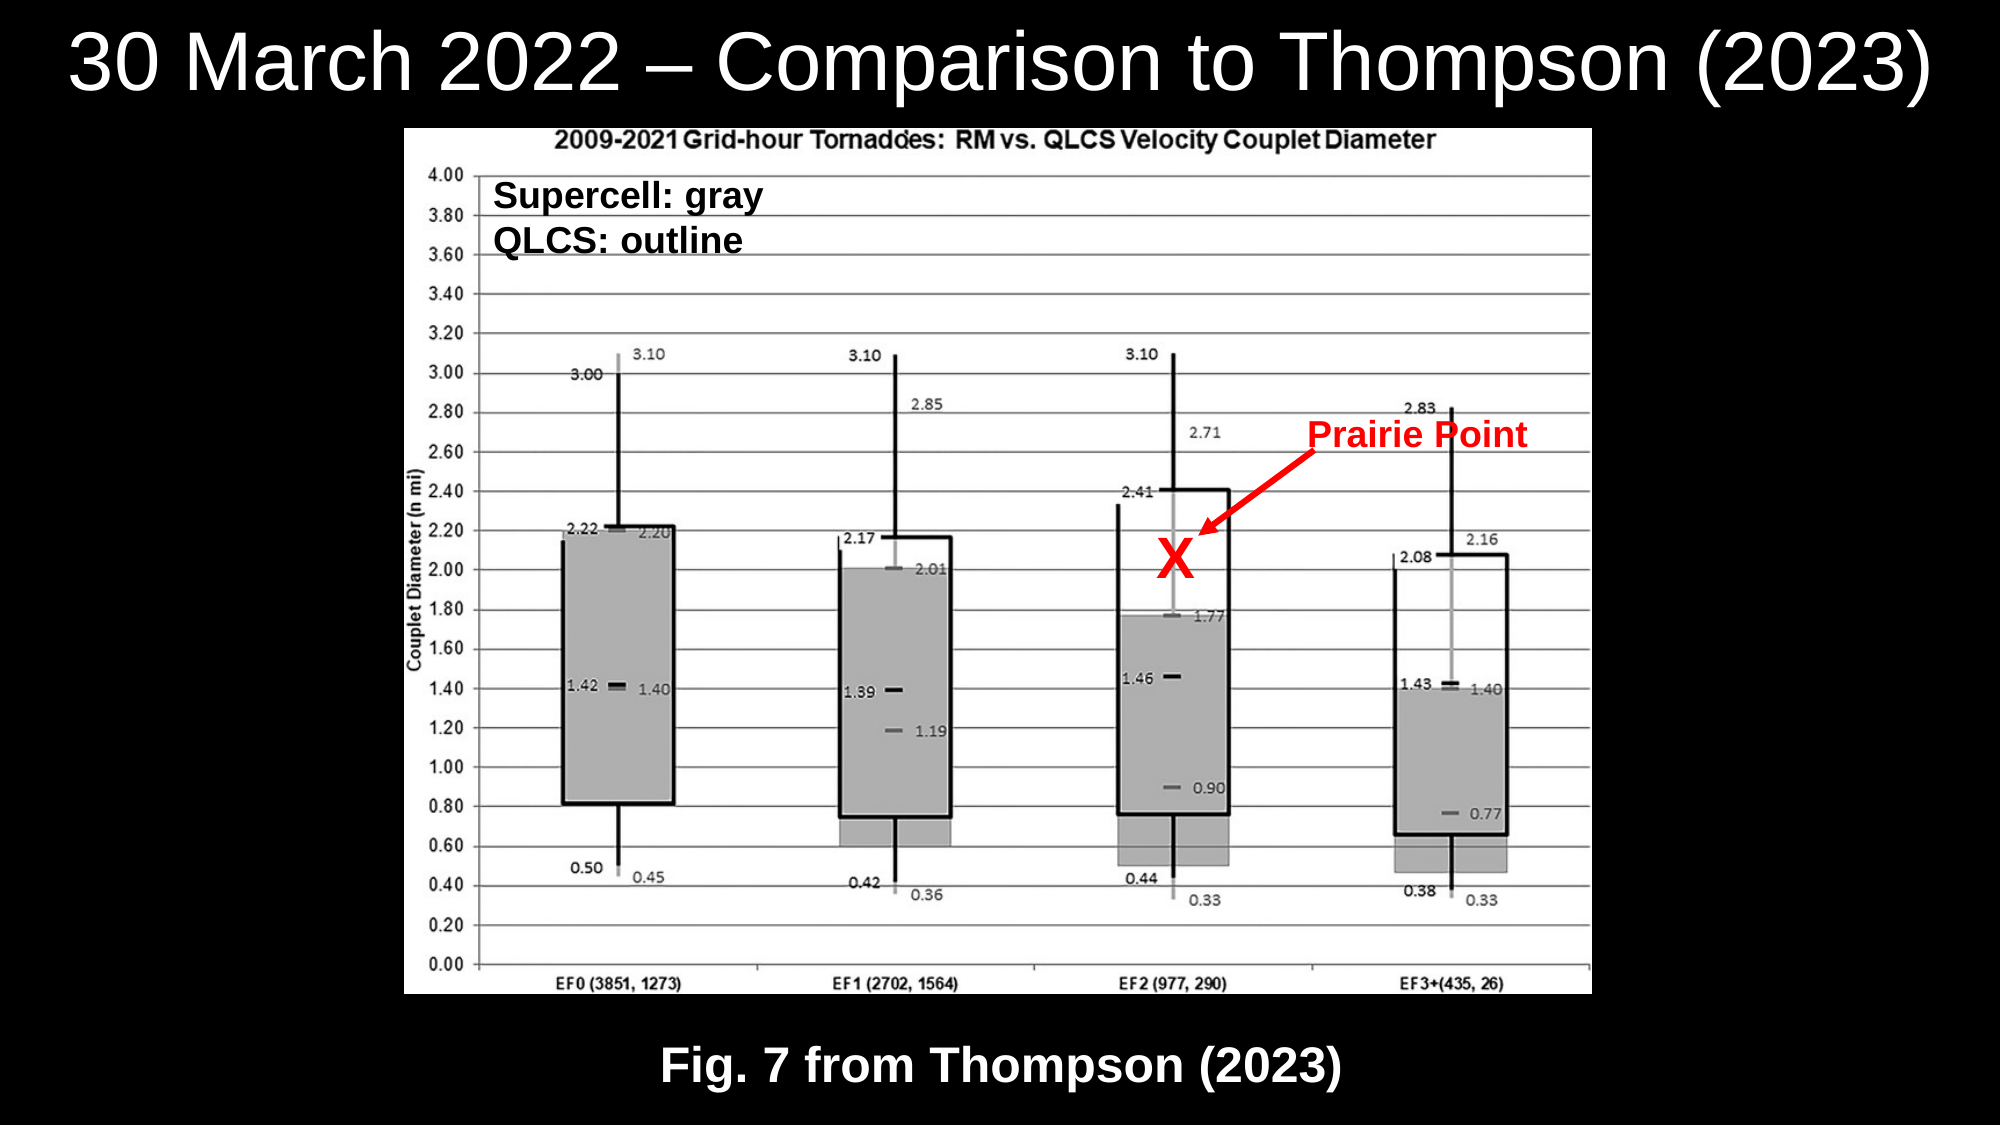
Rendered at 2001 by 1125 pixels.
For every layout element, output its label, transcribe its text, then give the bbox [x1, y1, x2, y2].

text_box 30 March 2022 – Comparison to Thompson (2023) [3, 0, 2000, 115]
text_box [1198, 449, 1315, 536]
text_box Fig. 7 from Thompson (2023) [644, 1025, 1359, 1101]
picture [404, 128, 1592, 994]
